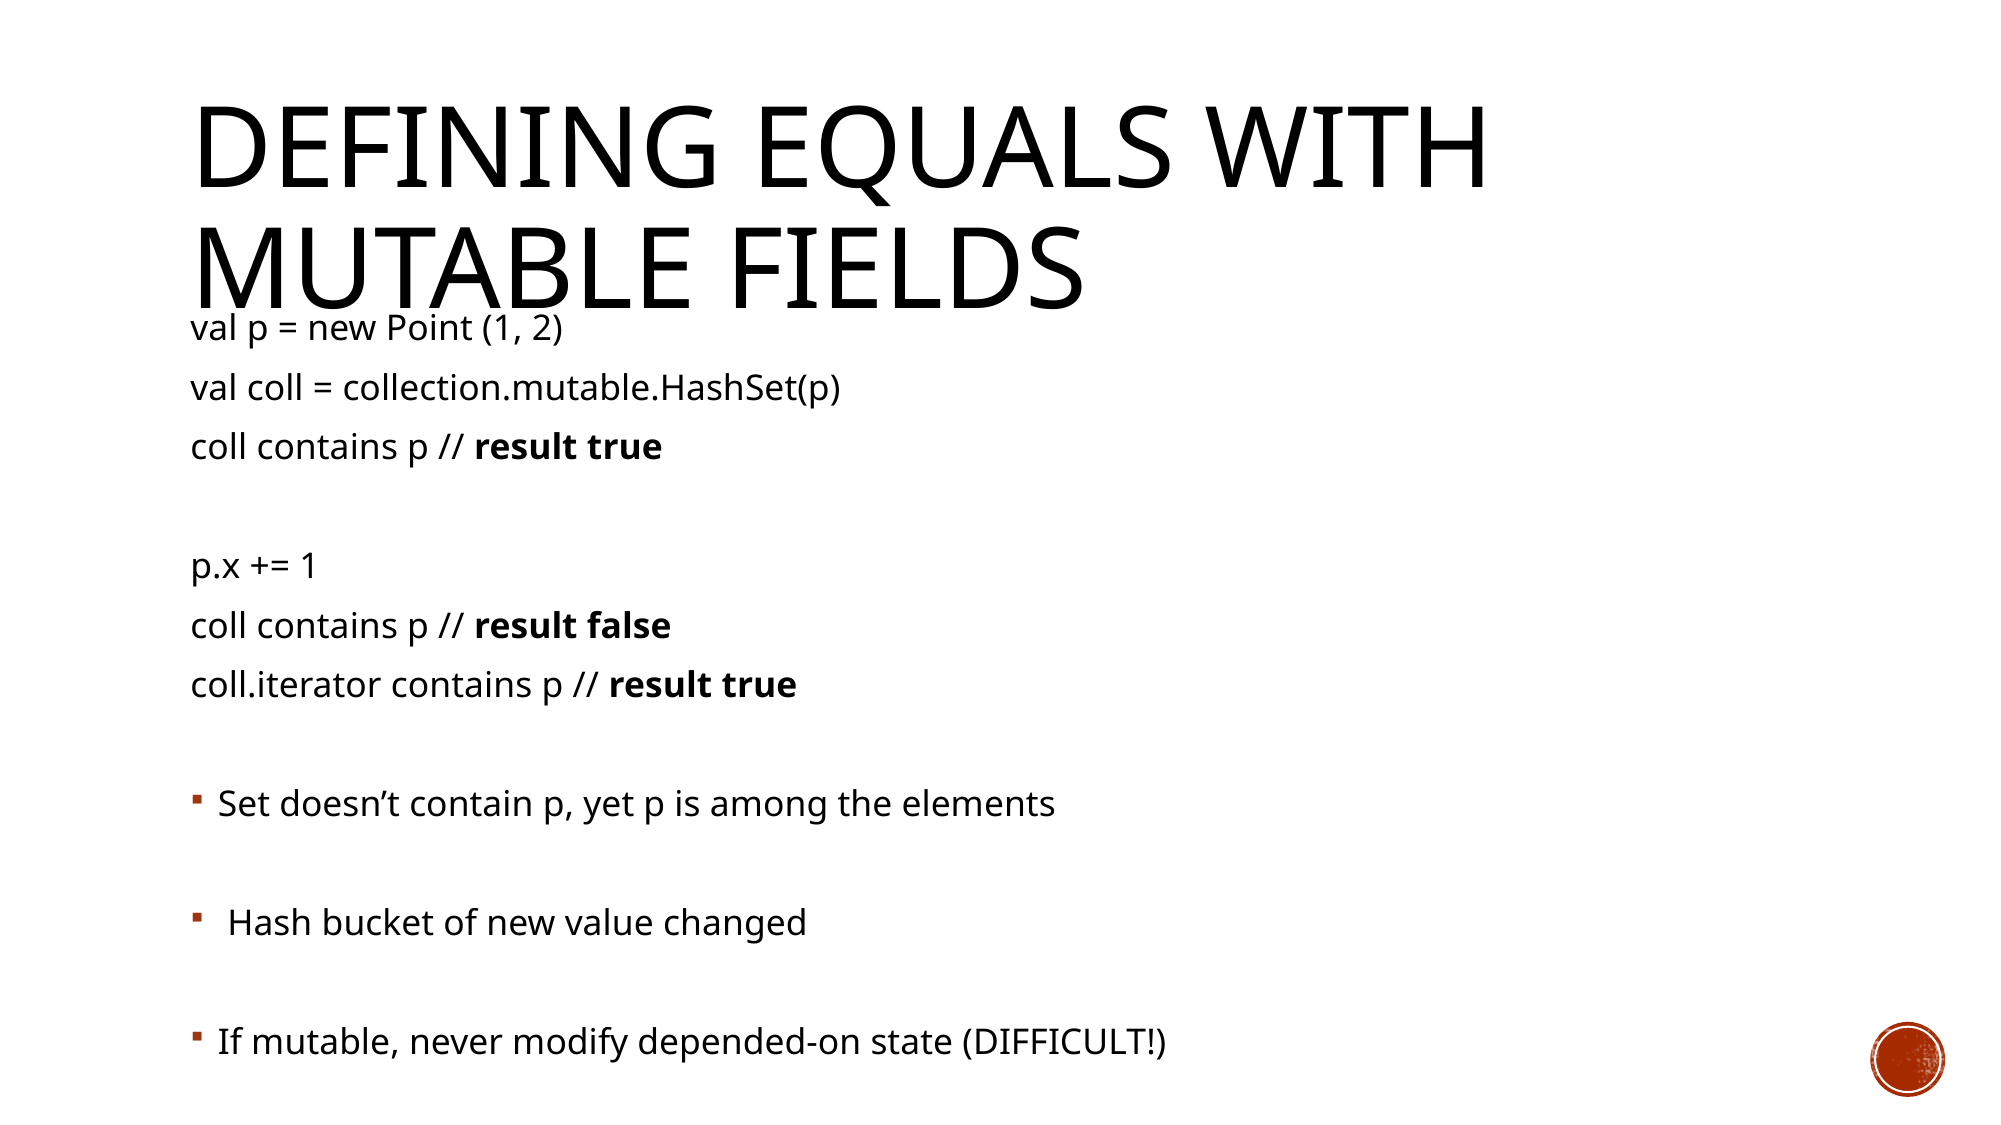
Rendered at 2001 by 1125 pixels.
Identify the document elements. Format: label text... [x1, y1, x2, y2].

title Defining Equals with mutable fields [175, 79, 1826, 302]
text_box val p = new Point (1, 2) val coll = collection.mutable.HashSet(p) coll contains p // result true p.x += 1 coll contains p // result false coll.iterator contains p // result true Set doesn’t contain p, yet p is among the elements Hash bucket of new value changed If mutable, never modify depended-on state (DIFFICULT!) [175, 302, 1826, 1076]
